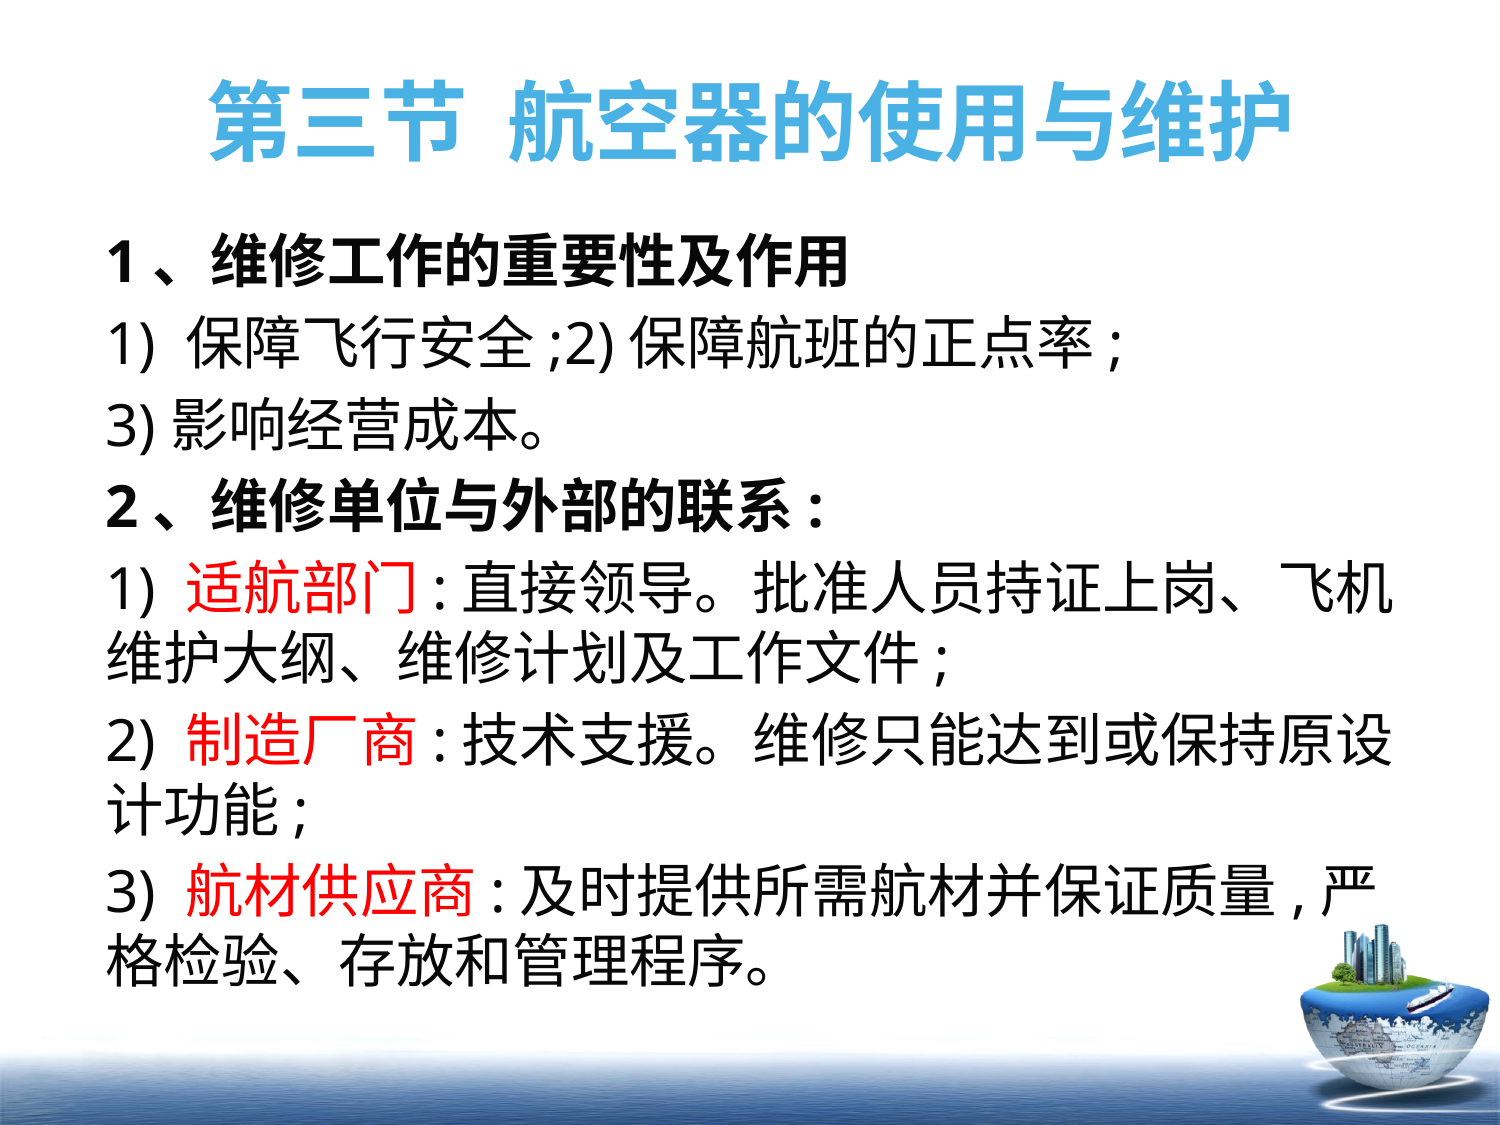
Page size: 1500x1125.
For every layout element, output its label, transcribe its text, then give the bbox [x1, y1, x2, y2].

title 第三节 航空器的使用与维护 [75, 37, 1425, 180]
picture [0, 970, 1500, 1125]
list 1、维修工作的重要性及作用 1) 保障飞行安全;2)保障航班的正点率; 3)影响经营成本。 2、维修单位与外部的联系: 1) 适航部门:直接领导。批准人员持证上岗、飞机维护大纲、维修计划及工作文件; 2) 制造厂商:技术支援。维修只能达到或保持原设计功能; 3) 航材供应商:及时提供所需航材并保证质量,严格检验、存放和管理程序。 [90, 216, 1410, 1042]
